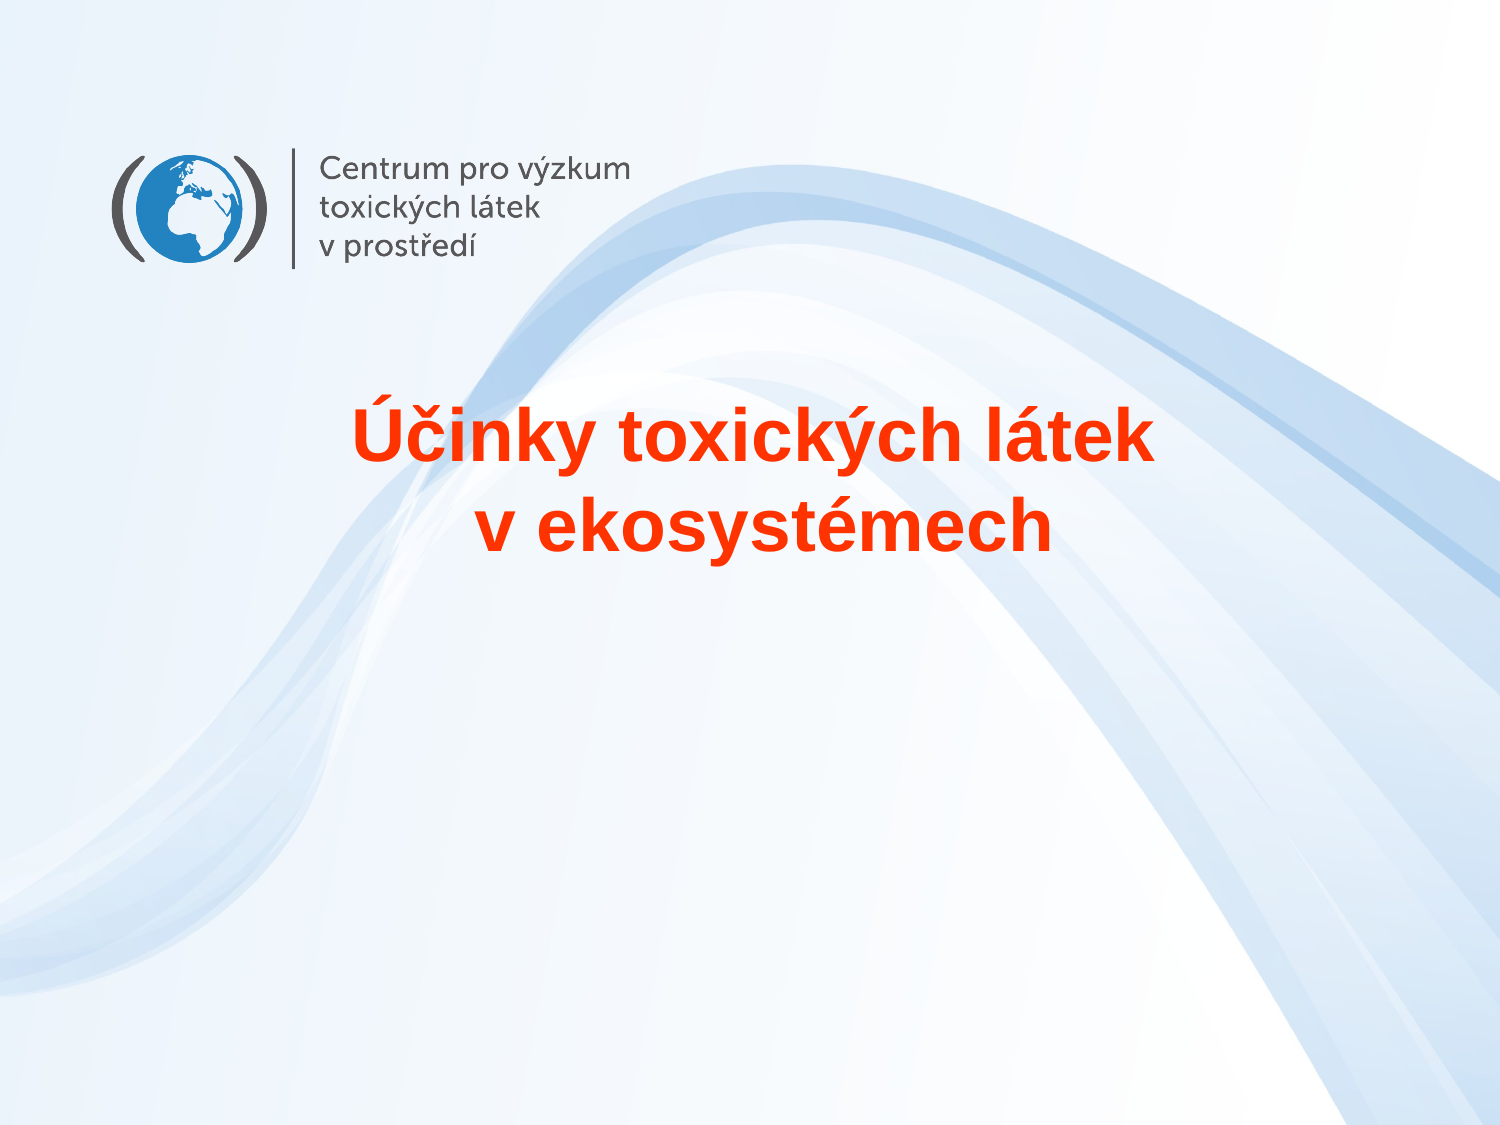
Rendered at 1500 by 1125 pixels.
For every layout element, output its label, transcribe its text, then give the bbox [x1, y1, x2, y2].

picture [0, 0, 1500, 1125]
text_box Účinky toxických látek v ekosystémech [76, 379, 1452, 664]
